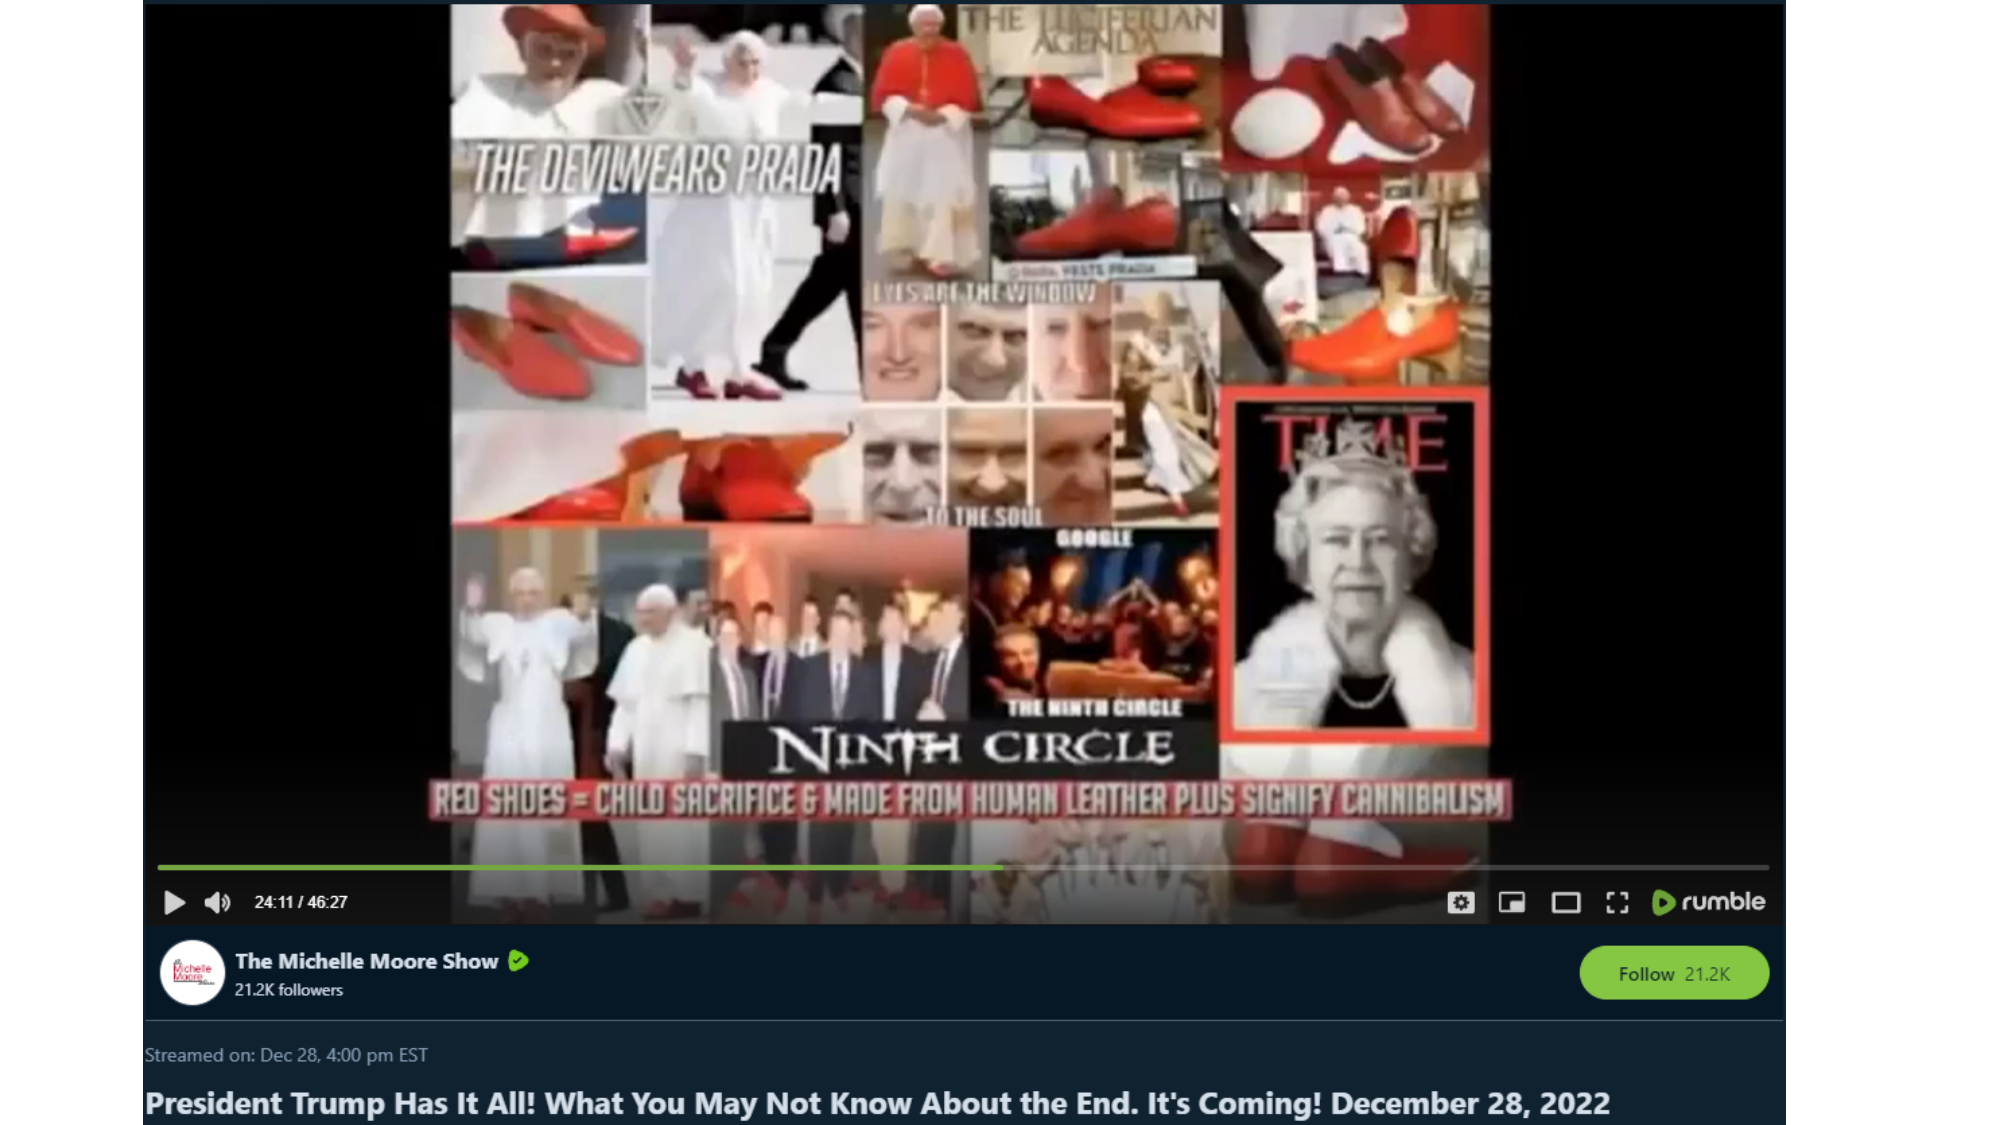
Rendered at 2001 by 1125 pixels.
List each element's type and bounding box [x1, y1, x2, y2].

picture [143, 0, 1786, 1125]
